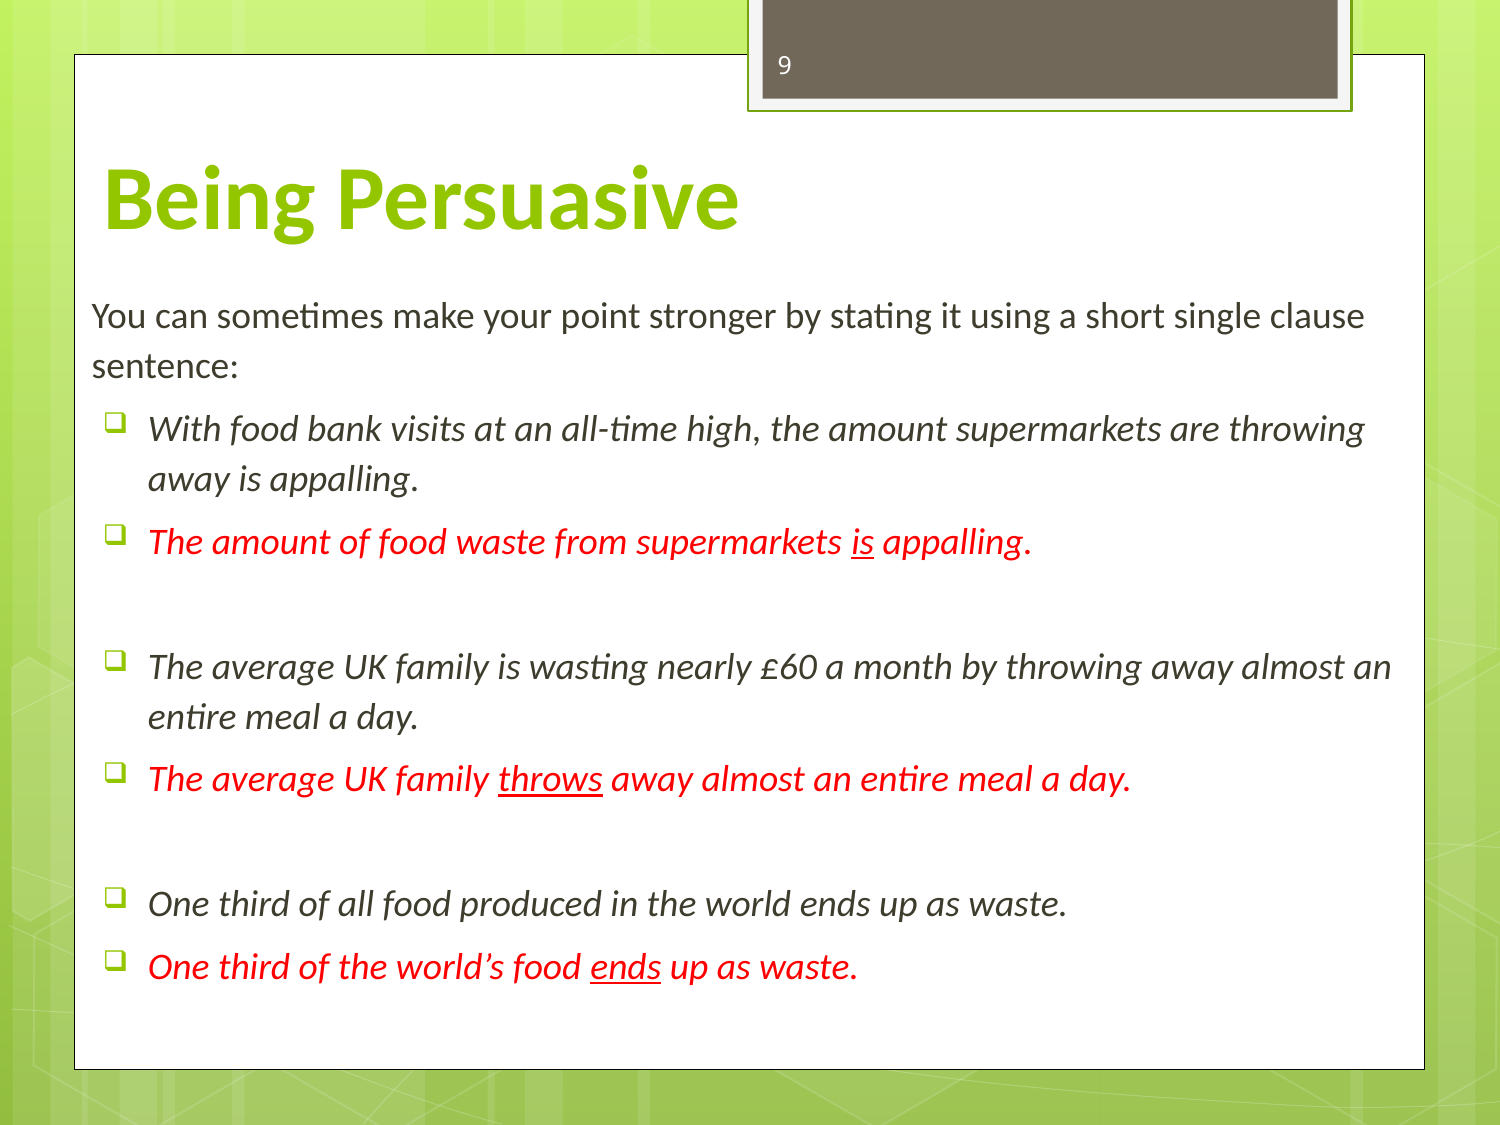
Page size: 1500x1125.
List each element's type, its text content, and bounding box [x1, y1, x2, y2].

list You can sometimes make your point stronger by stating it using a short single clause sentence: With food bank visits at an all-time high, the amount supermarkets are throwing away is appalling. The amount of food waste from supermarkets is appalling. The average UK family is wasting nearly £60 a month by throwing away almost an entire meal a day. The average UK family throws away almost an entire meal a day. One third of all food produced in the world ends up as waste. One third of the world’s food ends up as waste. [76, 278, 1412, 1071]
slide_number 9 [762, 36, 982, 97]
title Being Persuasive [88, 113, 1424, 256]
